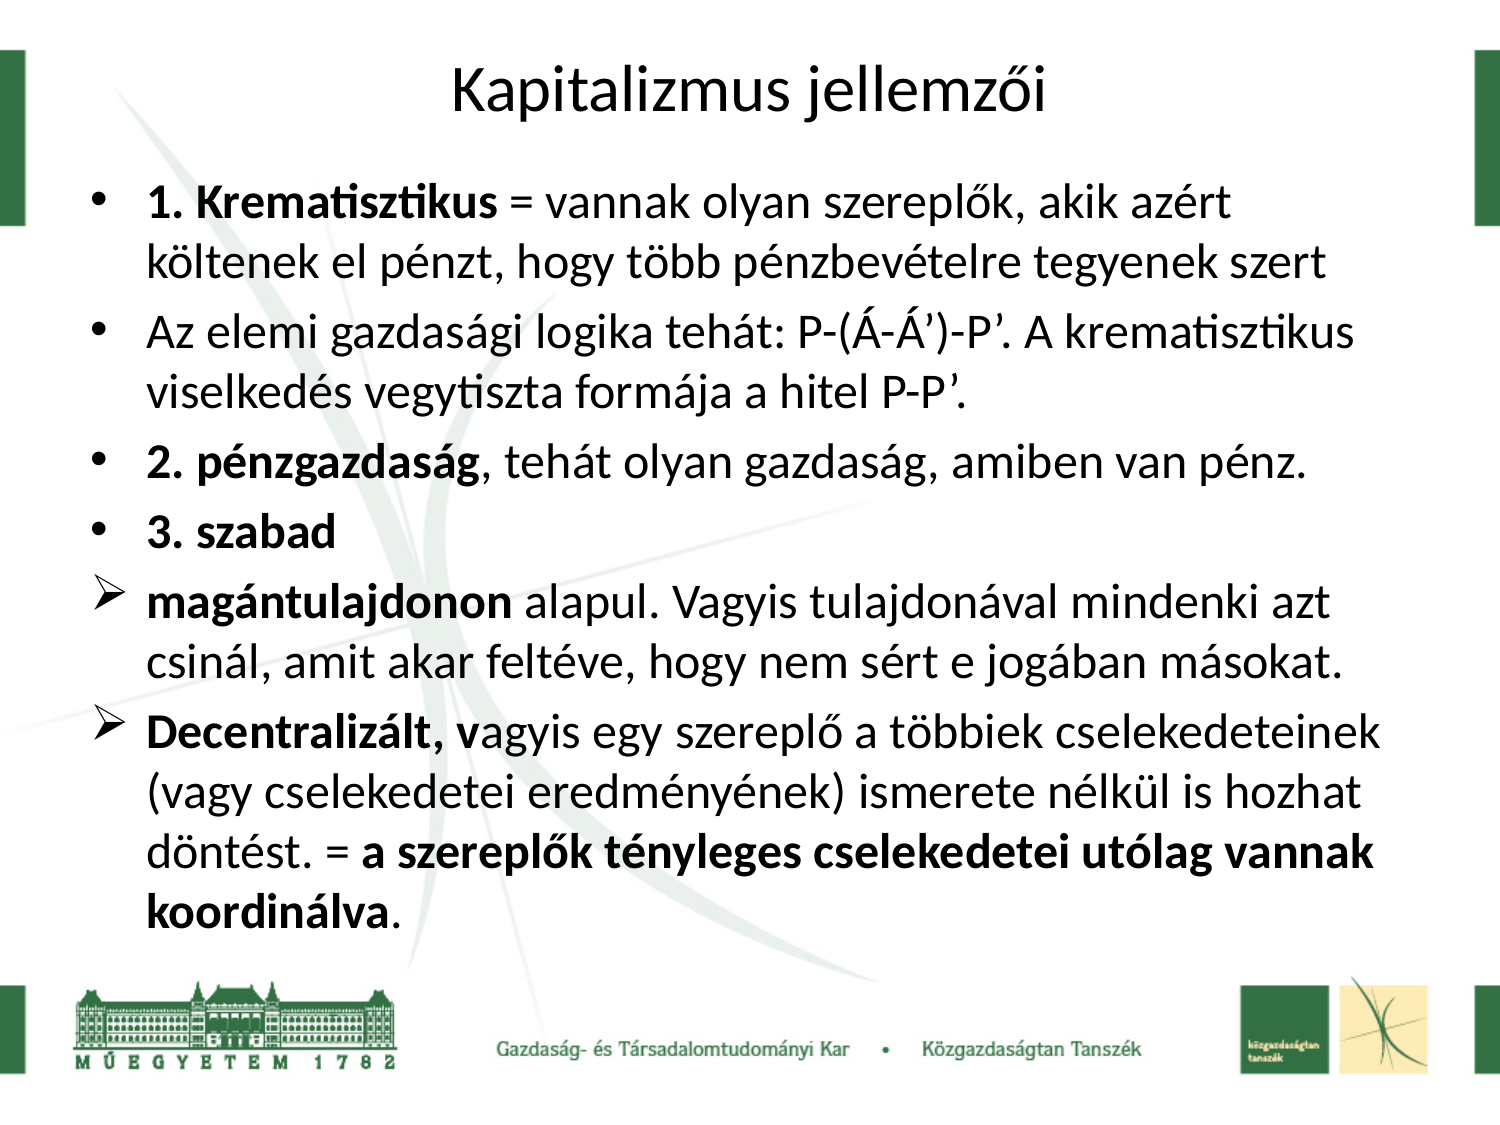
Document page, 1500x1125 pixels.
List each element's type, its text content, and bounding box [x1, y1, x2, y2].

title Kapitalizmus jellemzői [74, 44, 1426, 126]
list 1. Krematisztikus = vannak olyan szereplők, akik azért költenek el pénzt, hogy több pénzbevételre tegyenek szert Az elemi gazdasági logika tehát: P-(Á-Á’)-P’. A krematisztikus viselkedés vegytiszta formája a hitel P-P’. 2. pénzgazdaság, tehát olyan gazdaság, amiben van pénz. 3. szabad magántulajdonon alapul. Vagyis tulajdonával mindenki azt csinál, amit akar feltéve, hogy nem sért e jogában másokat. Decentralizált, vagyis egy szereplő a többiek cselekedeteinek (vagy cselekedetei eredményének) ismerete nélkül is hozhat döntést. = a szereplők tényleges cselekedetei utólag vannak koordinálva. [74, 160, 1426, 1006]
picture [0, 0, 1500, 1125]
